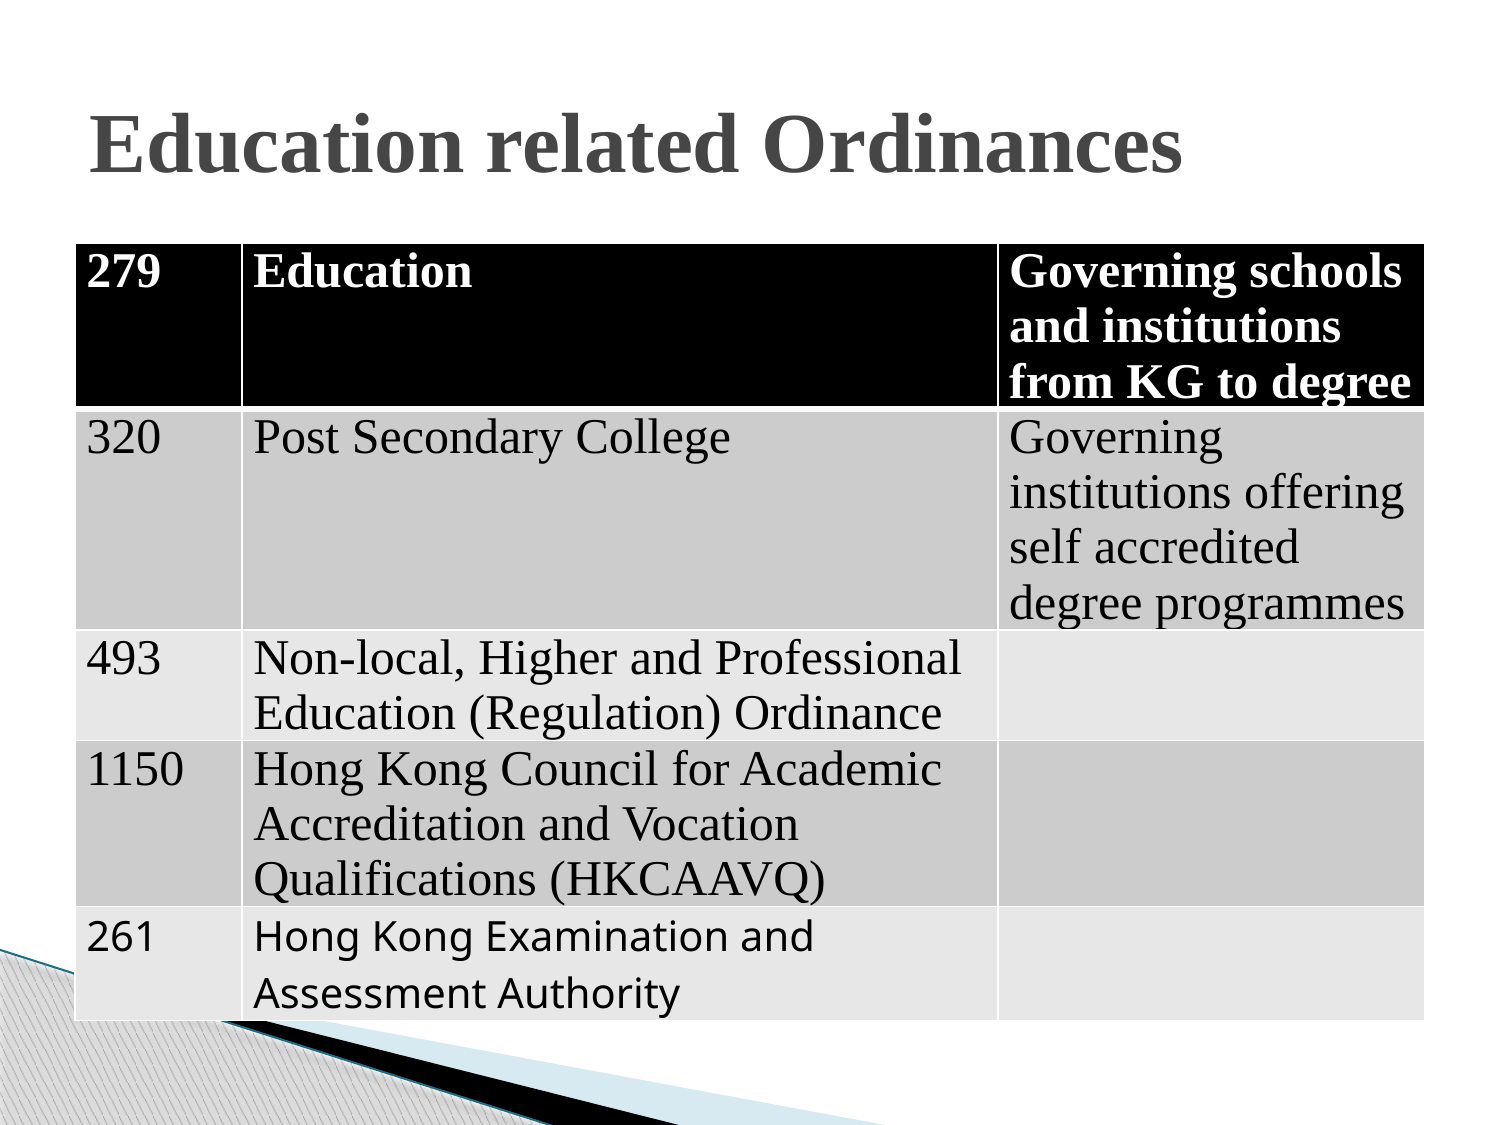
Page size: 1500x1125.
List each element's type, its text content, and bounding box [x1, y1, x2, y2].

table_cell [999, 741, 1424, 906]
table_header 279 [76, 244, 241, 406]
table_cell 261 [76, 907, 241, 1020]
table_cell Hong Kong Examination and Assessment Authority [243, 907, 997, 1020]
table_cell [999, 631, 1424, 740]
table_header Governing schools and institutions from KG to degree [999, 244, 1424, 406]
table_cell Post Secondary College [243, 412, 997, 629]
table_cell [999, 907, 1424, 1020]
table_cell Governing institutions offering self accredited degree programmes [999, 412, 1424, 629]
title Education related Ordinances [75, 45, 1425, 233]
table_header Education [243, 244, 997, 406]
table_cell Non-local, Higher and Professional Education (Regulation) Ordinance [243, 631, 997, 740]
table_cell 1150 [76, 741, 241, 906]
table_cell 493 [76, 631, 241, 740]
table_cell Hong Kong Council for Academic Accreditation and Vocation Qualifications (HKCAAVQ) [243, 741, 997, 906]
table_cell 320 [76, 412, 241, 629]
